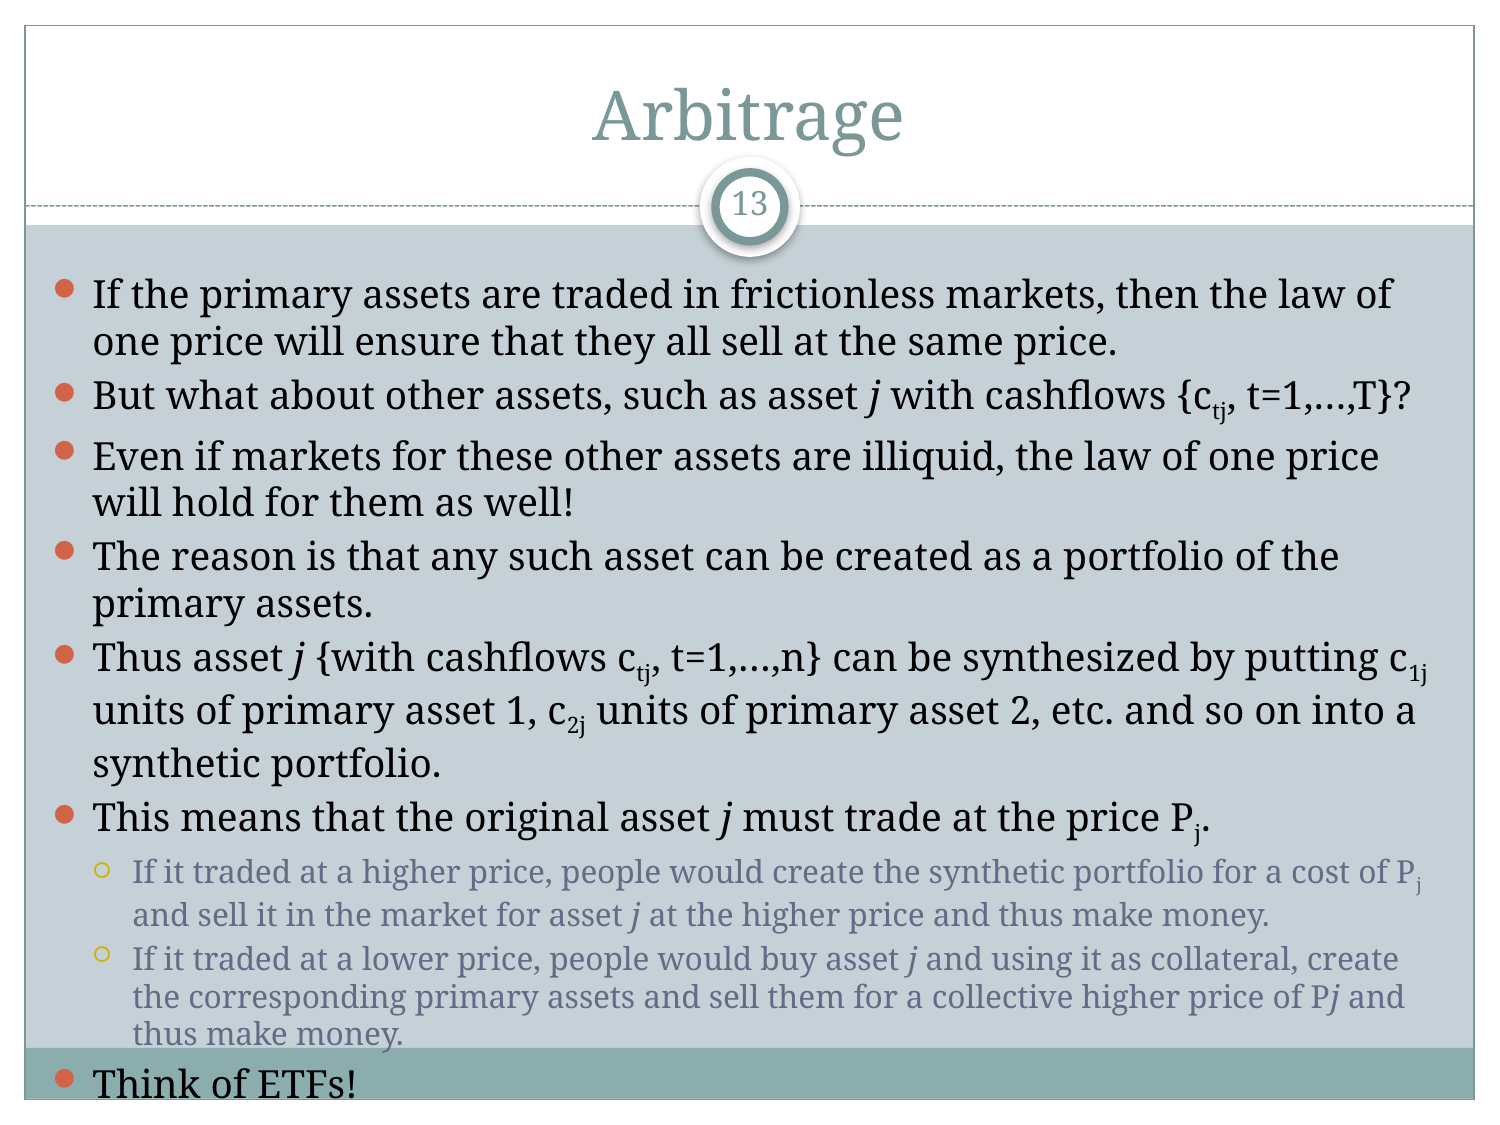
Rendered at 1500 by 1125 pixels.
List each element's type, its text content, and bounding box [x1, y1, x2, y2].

list If the primary assets are traded in frictionless markets, then the law of one price will ensure that they all sell at the same price. But what about other assets, such as asset j with cashflows {ctj, t=1,…,T}? Even if markets for these other assets are illiquid, the law of one price will hold for them as well! The reason is that any such asset can be created as a portfolio of the primary assets. Thus asset j {with cashflows ctj, t=1,…,n} can be synthesized by putting c1j units of primary asset 1, c2j units of primary asset 2, etc. and so on into a synthetic portfolio. This means that the original asset j must trade at the price Pj. If it traded at a higher price, people would create the synthetic portfolio for a cost of Pj and sell it in the market for asset j at the higher price and thus make money. If it traded at a lower price, people would buy asset j and using it as collateral, create the corresponding primary assets and sell them for a collective higher price of Pj and thus make money. Think of ETFs! [37, 262, 1463, 1125]
slide_number 13 [712, 168, 788, 241]
title Arbitrage [49, 37, 1450, 162]
